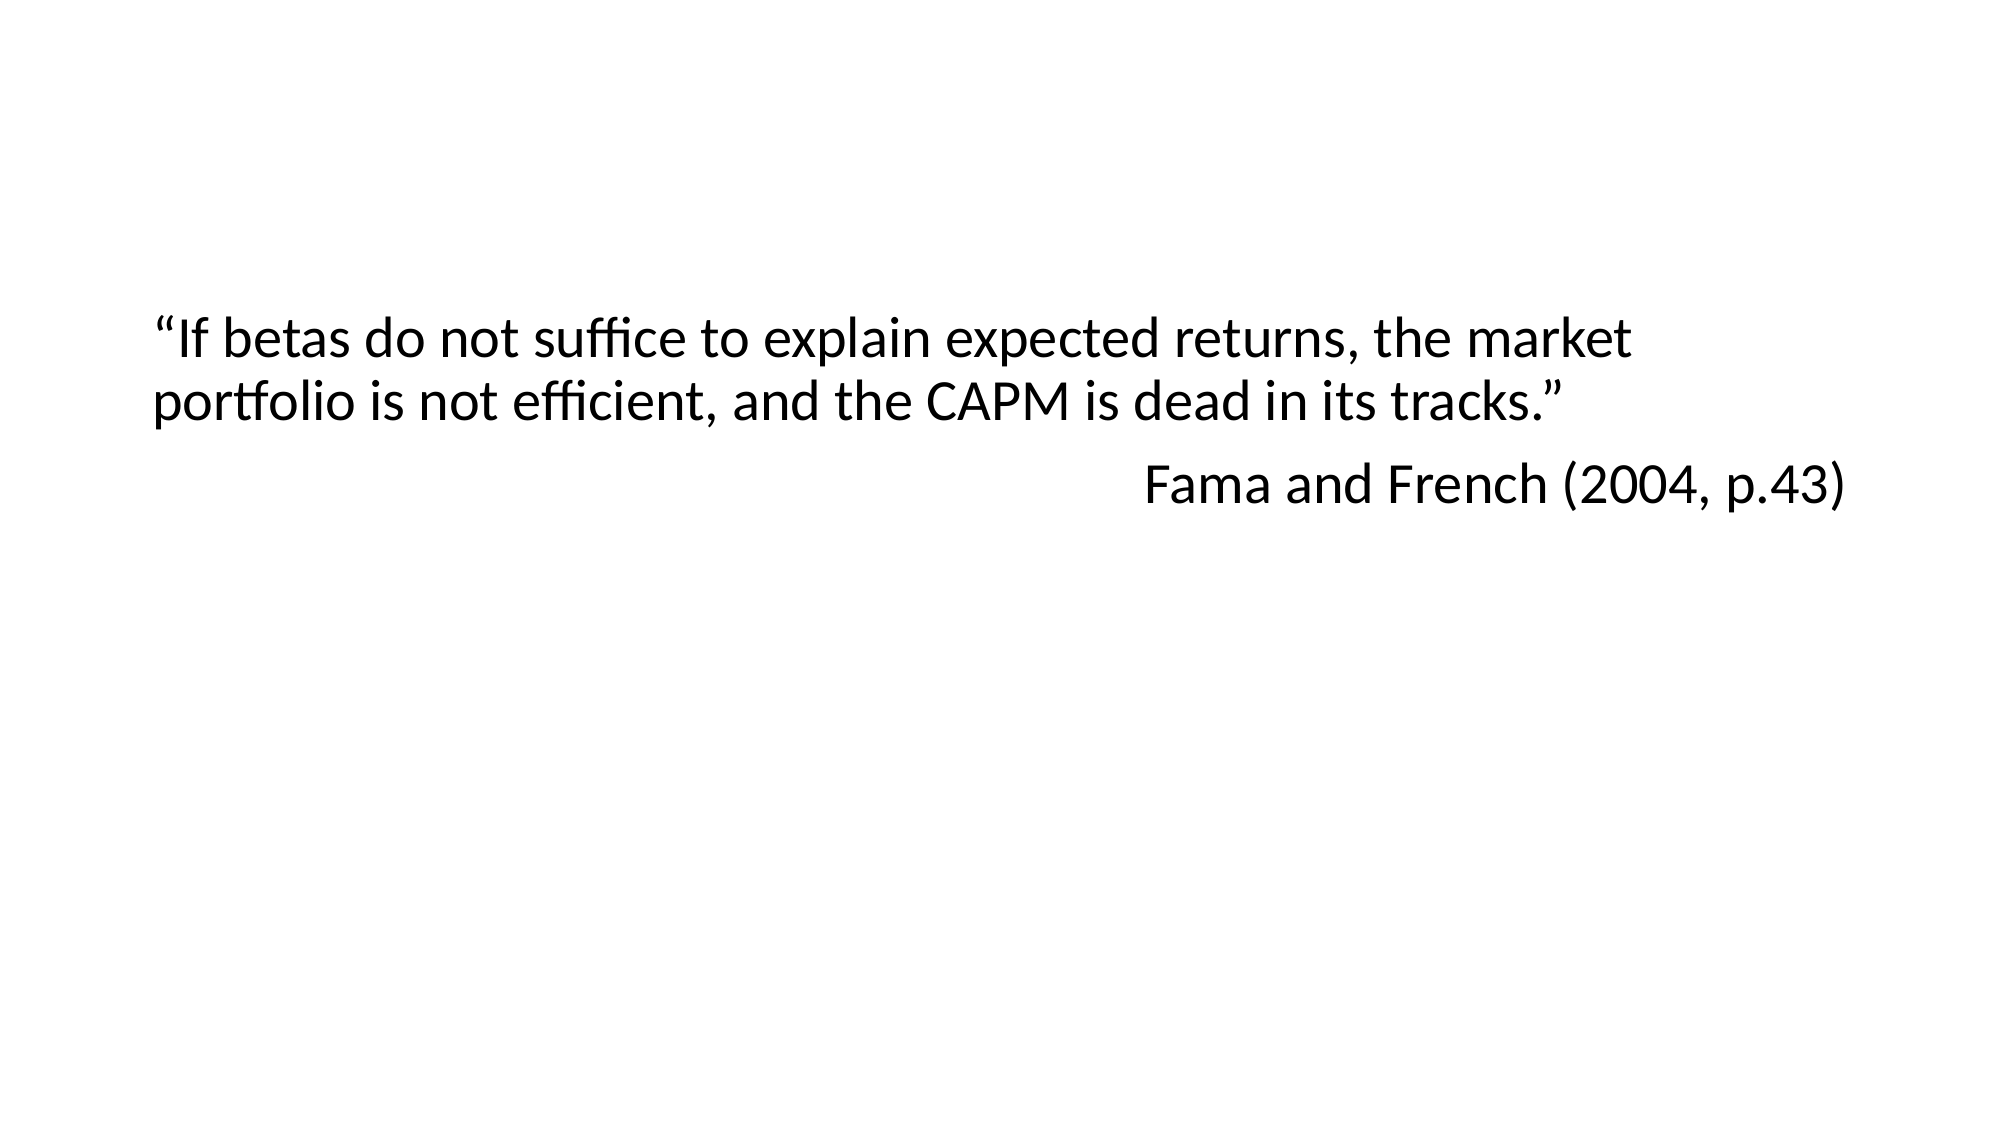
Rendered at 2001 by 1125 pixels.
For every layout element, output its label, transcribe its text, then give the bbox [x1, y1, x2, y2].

list “If betas do not suffice to explain expected returns, the market portfolio is not efficient, and the CAPM is dead in its tracks.” Fama and French (2004, p.43) [137, 299, 1863, 1014]
